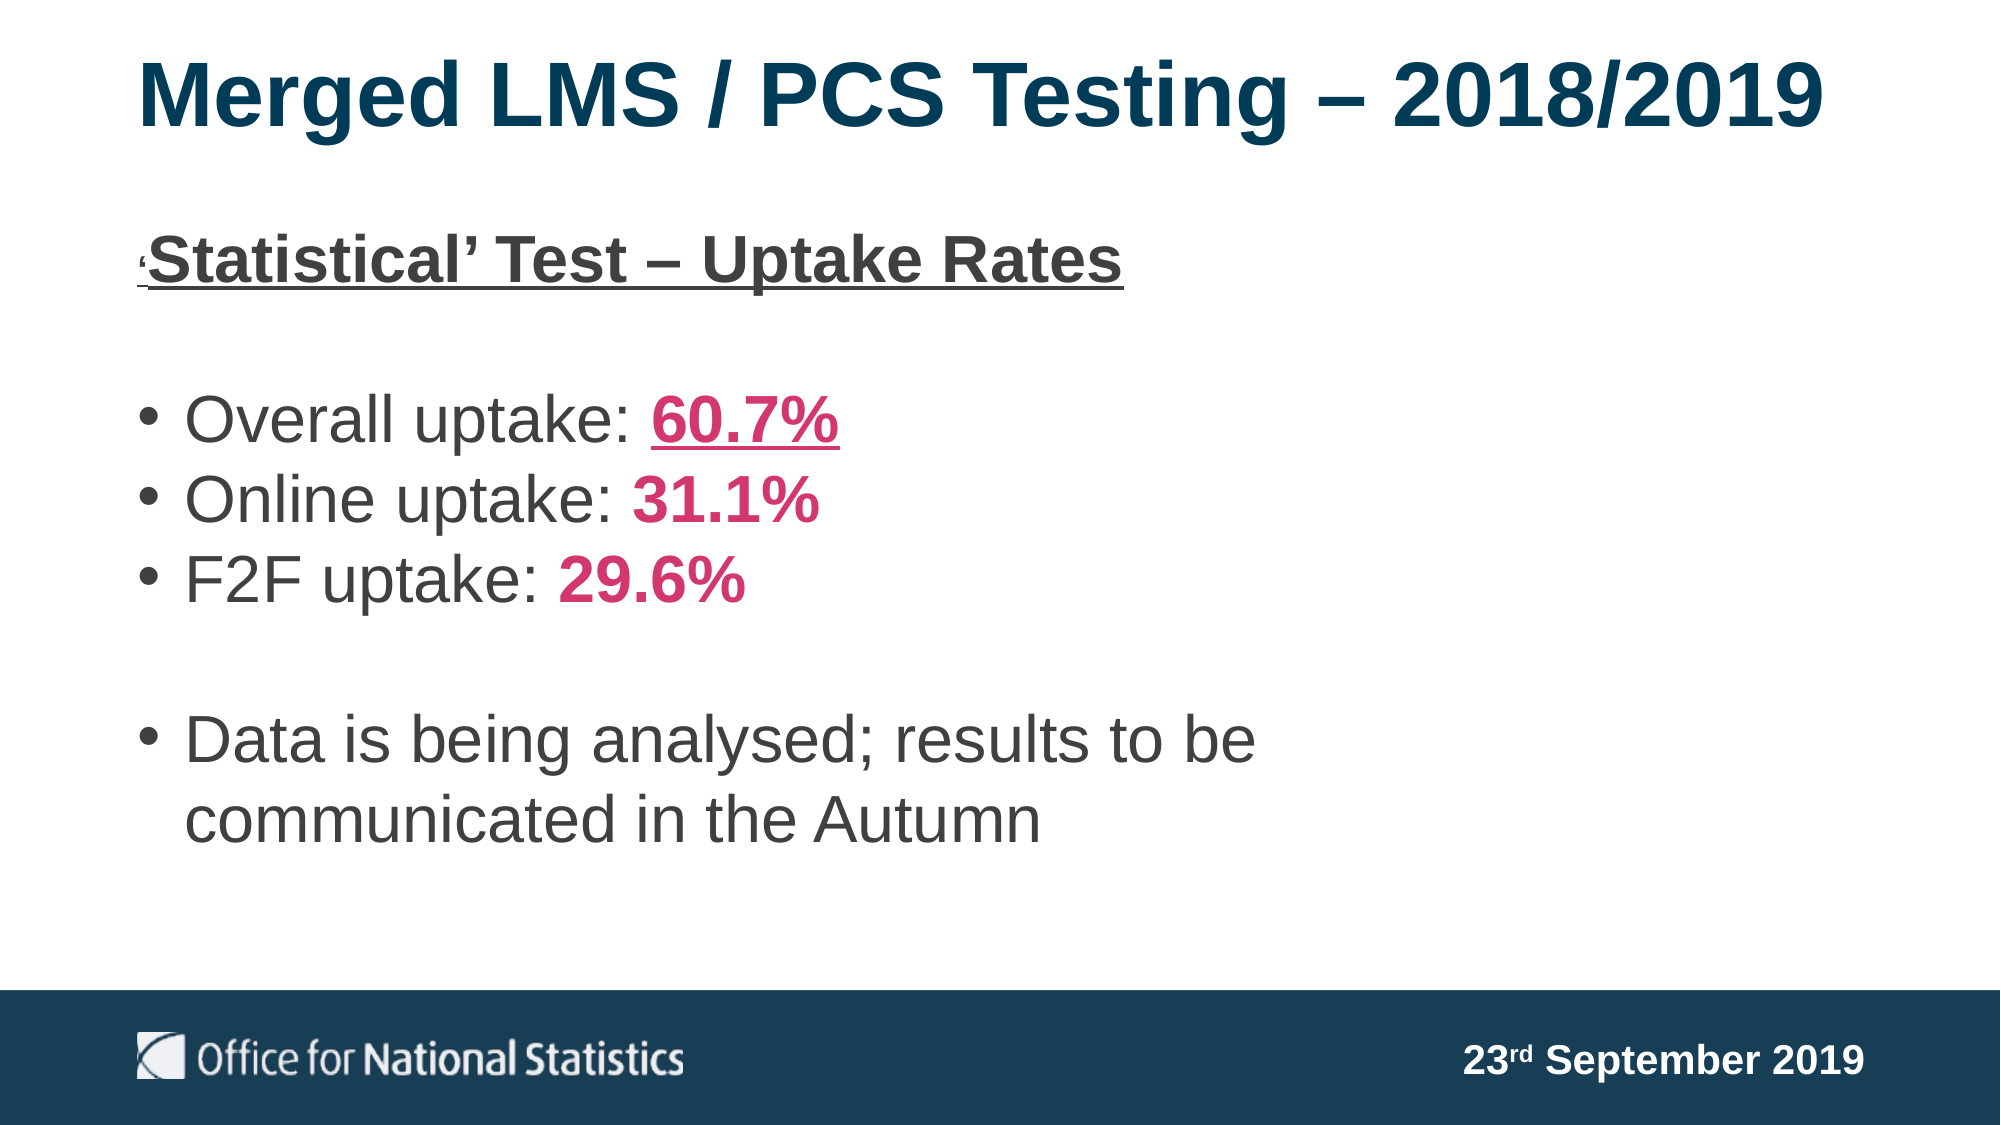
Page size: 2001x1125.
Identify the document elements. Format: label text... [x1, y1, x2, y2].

footer 23rd September 2019 [1235, 1025, 1866, 1086]
title Merged LMS / PCS Testing – 2018/2019 [137, 39, 1891, 155]
list ‘Statistical’ Test – Uptake Rates Overall uptake: 60.7% Online uptake: 31.1% F2F uptake: 29.6% Data is being analysed; results to be communicated in the Autumn [137, 208, 1530, 916]
